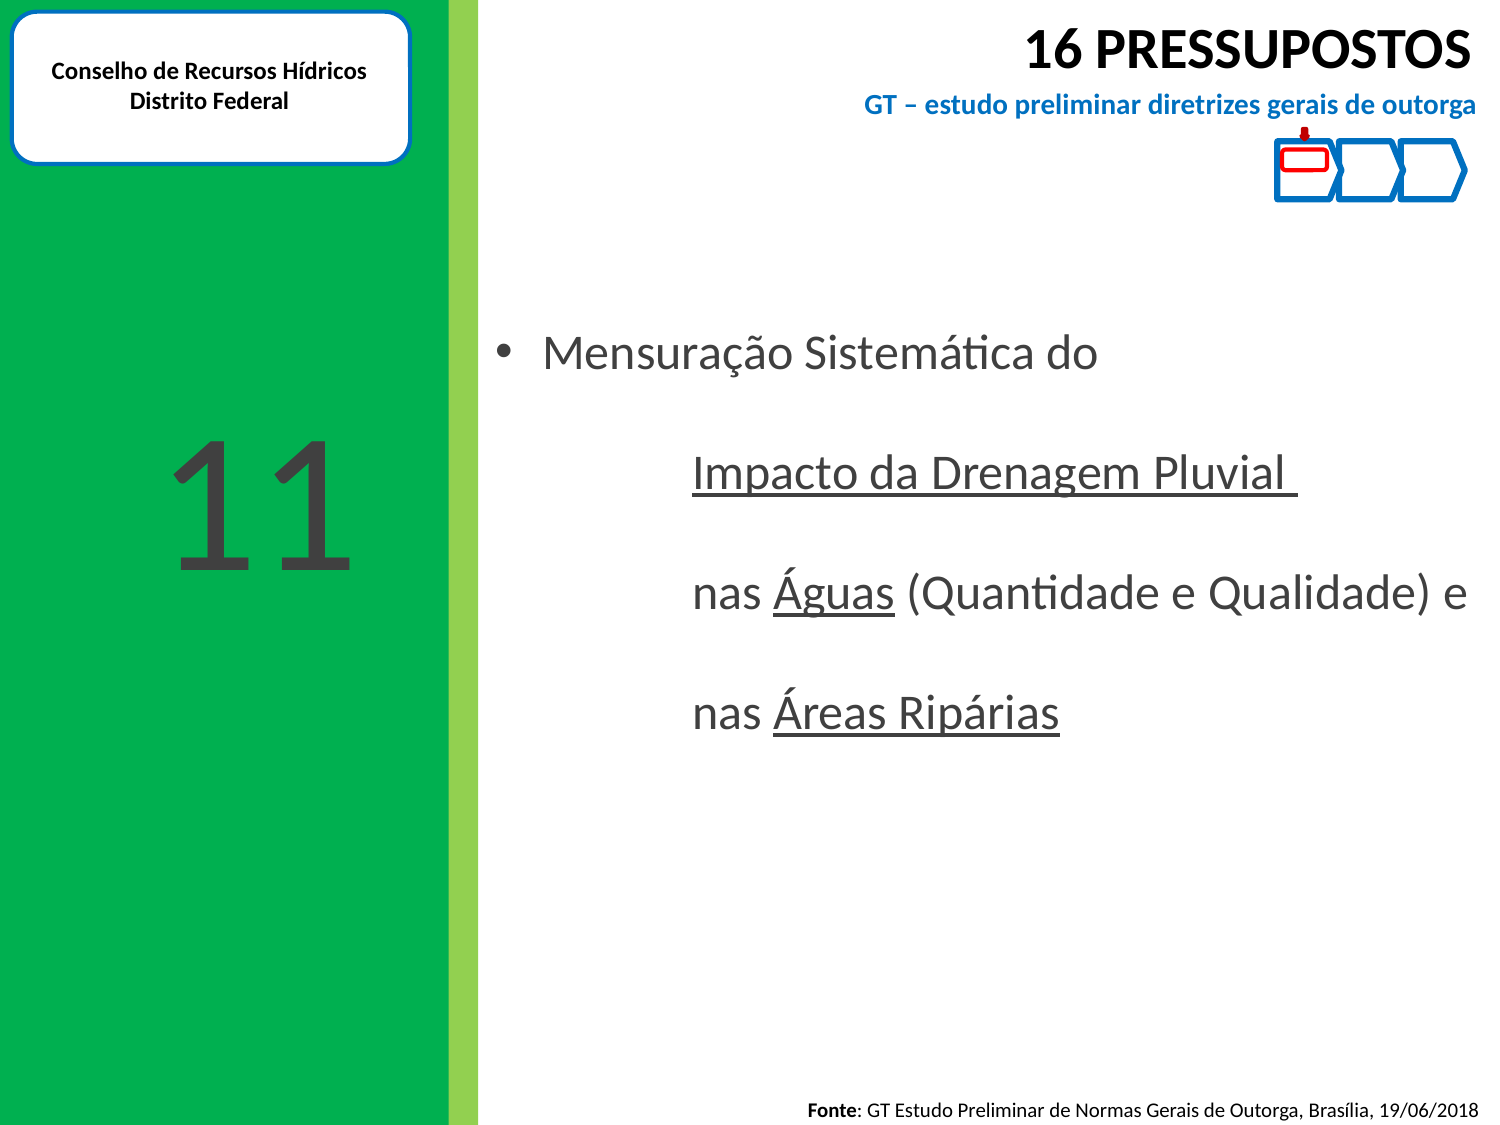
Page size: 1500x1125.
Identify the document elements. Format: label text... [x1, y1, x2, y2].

text_box 16 PRESSUPOSTOS [1008, 2, 1487, 78]
text_box Fonte: GT Estudo Preliminar de Normas Gerais de Outorga, Brasília, 19/06/2018 [793, 1089, 1495, 1125]
text_box GT – estudo preliminar diretrizes gerais de outorga [849, 78, 1492, 128]
text_box Mensuração Sistemática do Impacto da Drenagem Pluvial nas Águas (Quantidade e Qualidade) e nas Áreas Ripárias [482, 312, 1500, 748]
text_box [0, 0, 479, 1125]
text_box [11, 11, 411, 165]
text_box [1277, 128, 1466, 200]
